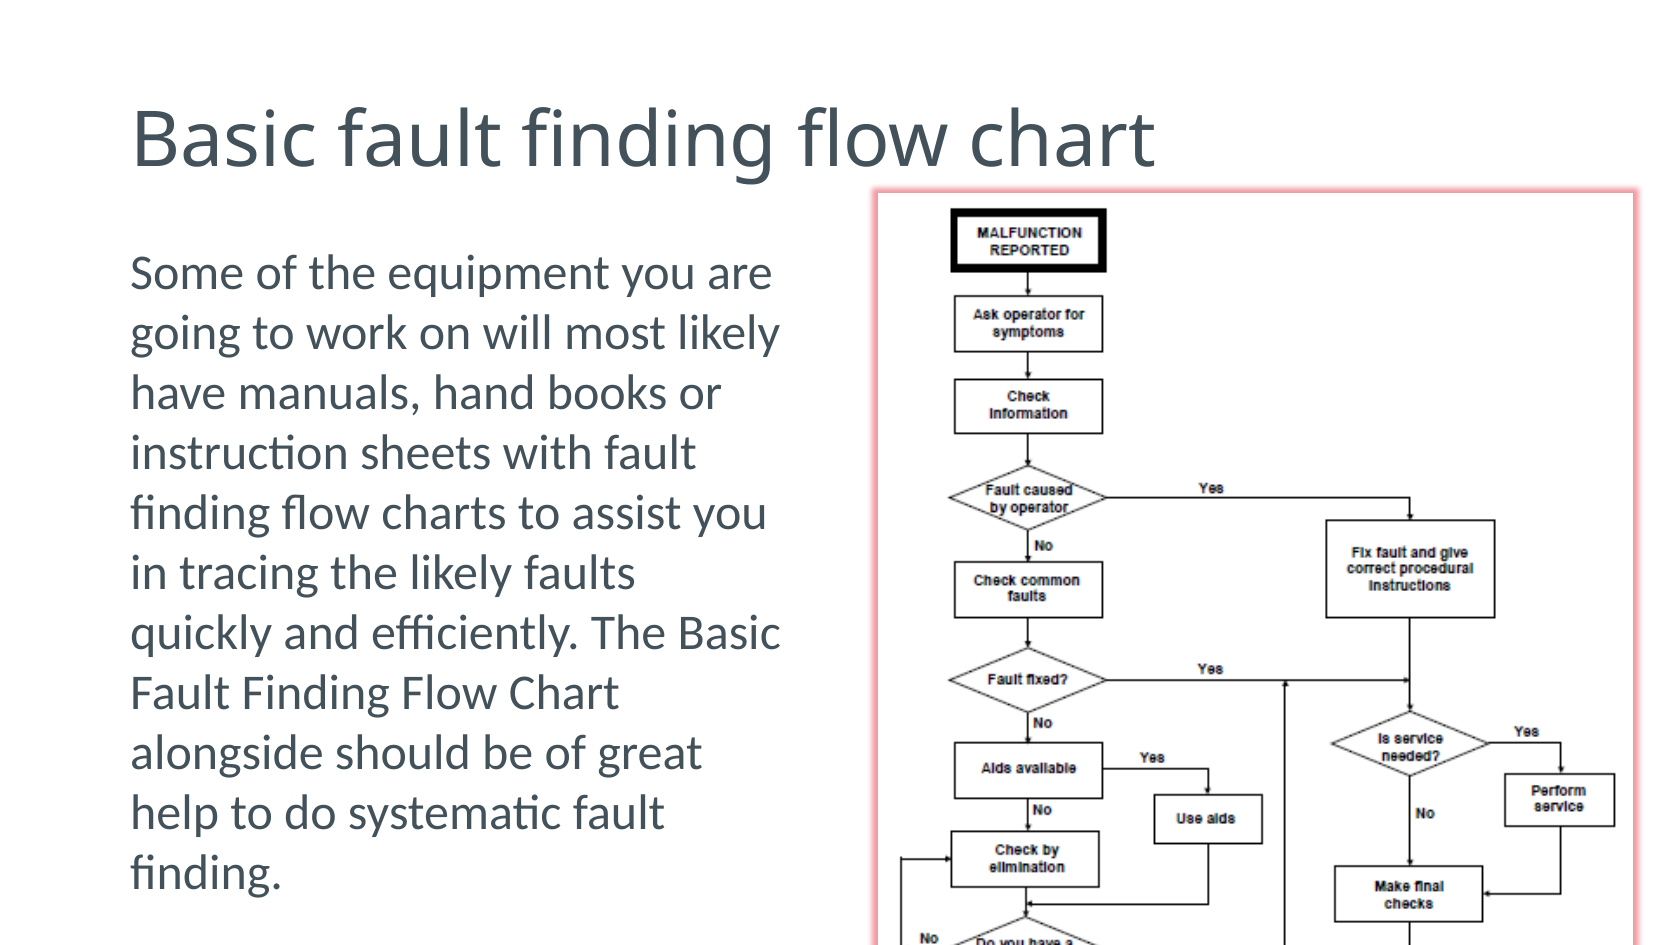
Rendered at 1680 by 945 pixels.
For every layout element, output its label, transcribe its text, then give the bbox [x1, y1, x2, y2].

title Basic fault finding flow chart [115, 50, 1565, 233]
text_box Some of the equipment you are going to work on will most likely have manuals, hand books or instruction sheets with fault finding flow charts to assist you in tracing the likely faults quickly and efficiently. The Basic Fault Finding Flow Chart alongside should be of great help to do systematic fault finding. [115, 232, 801, 907]
picture [878, 193, 1634, 945]
